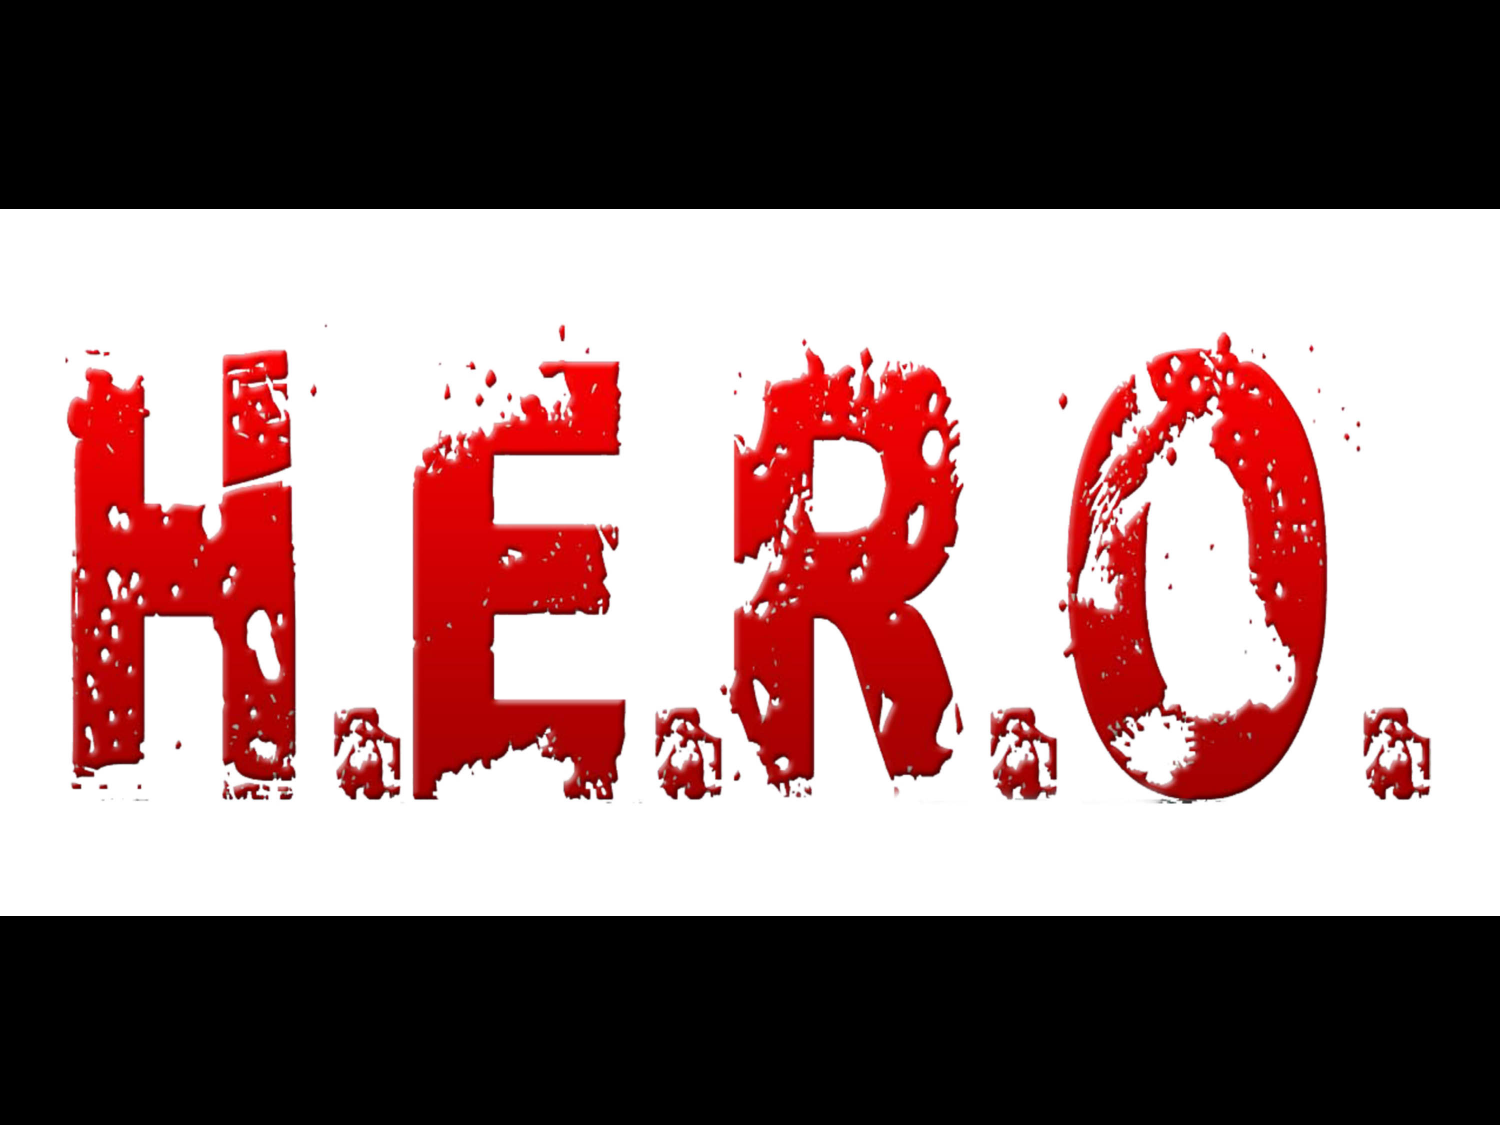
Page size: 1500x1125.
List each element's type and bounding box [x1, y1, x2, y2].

picture [0, 209, 1500, 916]
